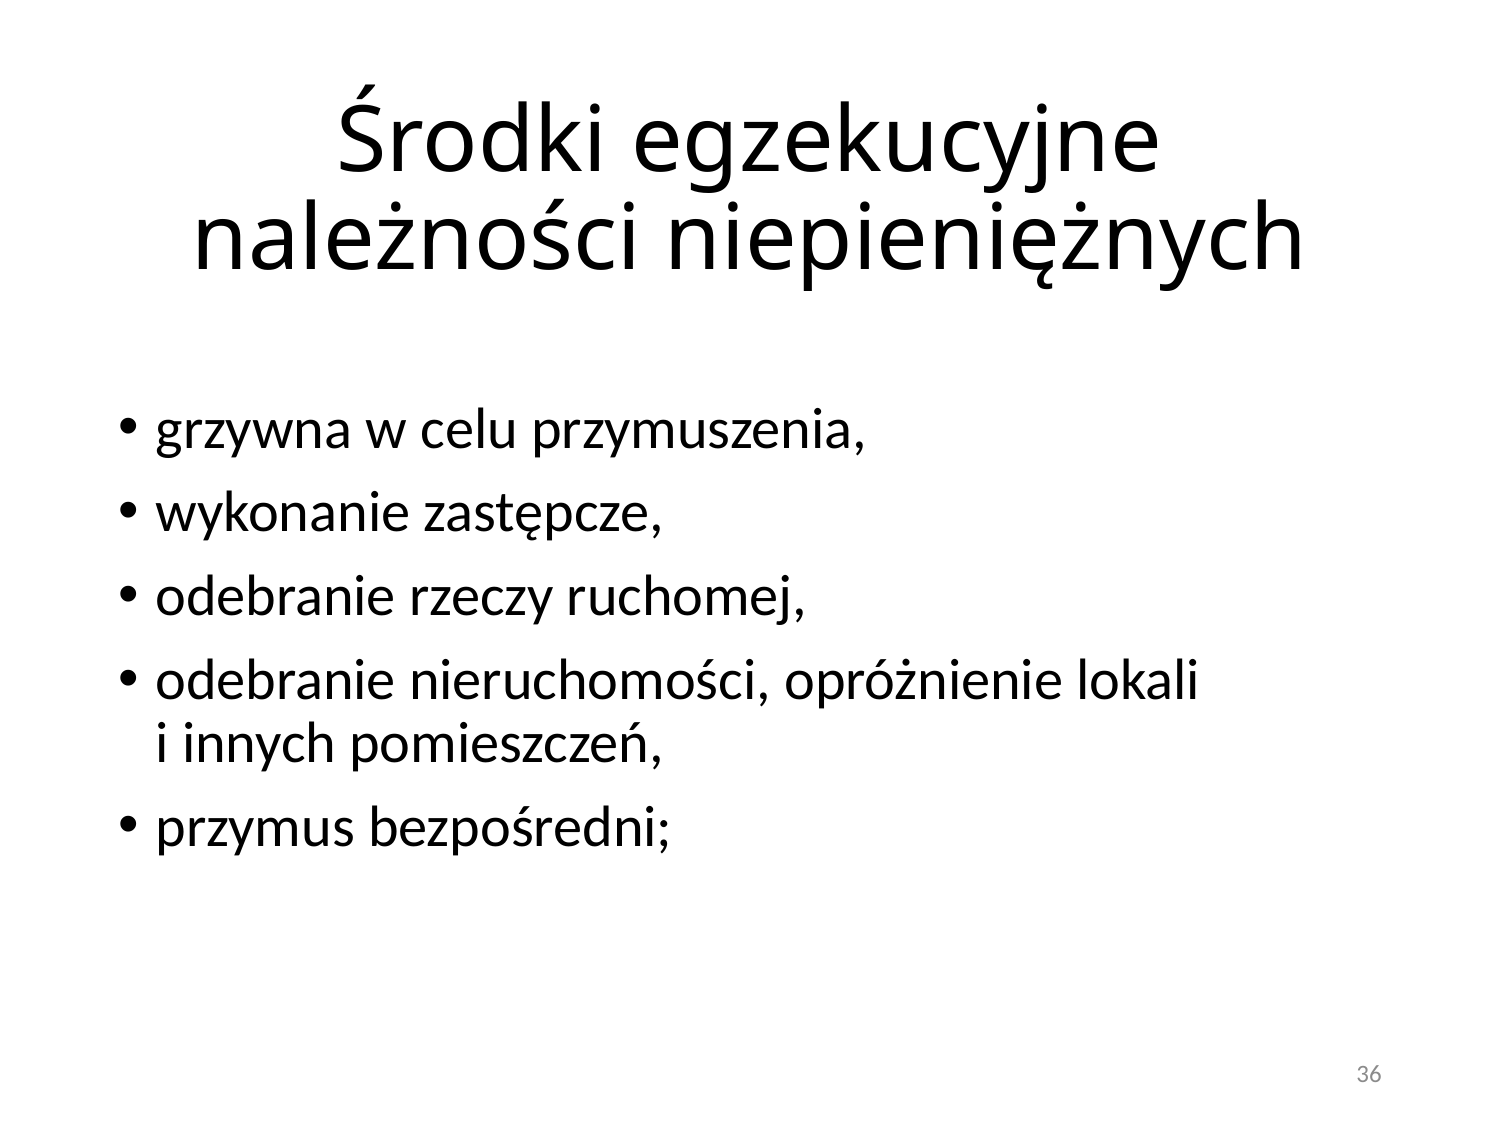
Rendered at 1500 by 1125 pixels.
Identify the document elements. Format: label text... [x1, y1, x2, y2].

title Środki egzekucyjne należności niepieniężnych [103, 82, 1397, 299]
slide_number 36 [1059, 1042, 1397, 1103]
list grzywna w celu przymuszenia, wykonanie zastępcze, odebranie rzeczy ruchomej, odebranie nieruchomości, opróżnienie lokali i innych pomieszczeń, przymus bezpośredni; [103, 299, 1397, 1014]
